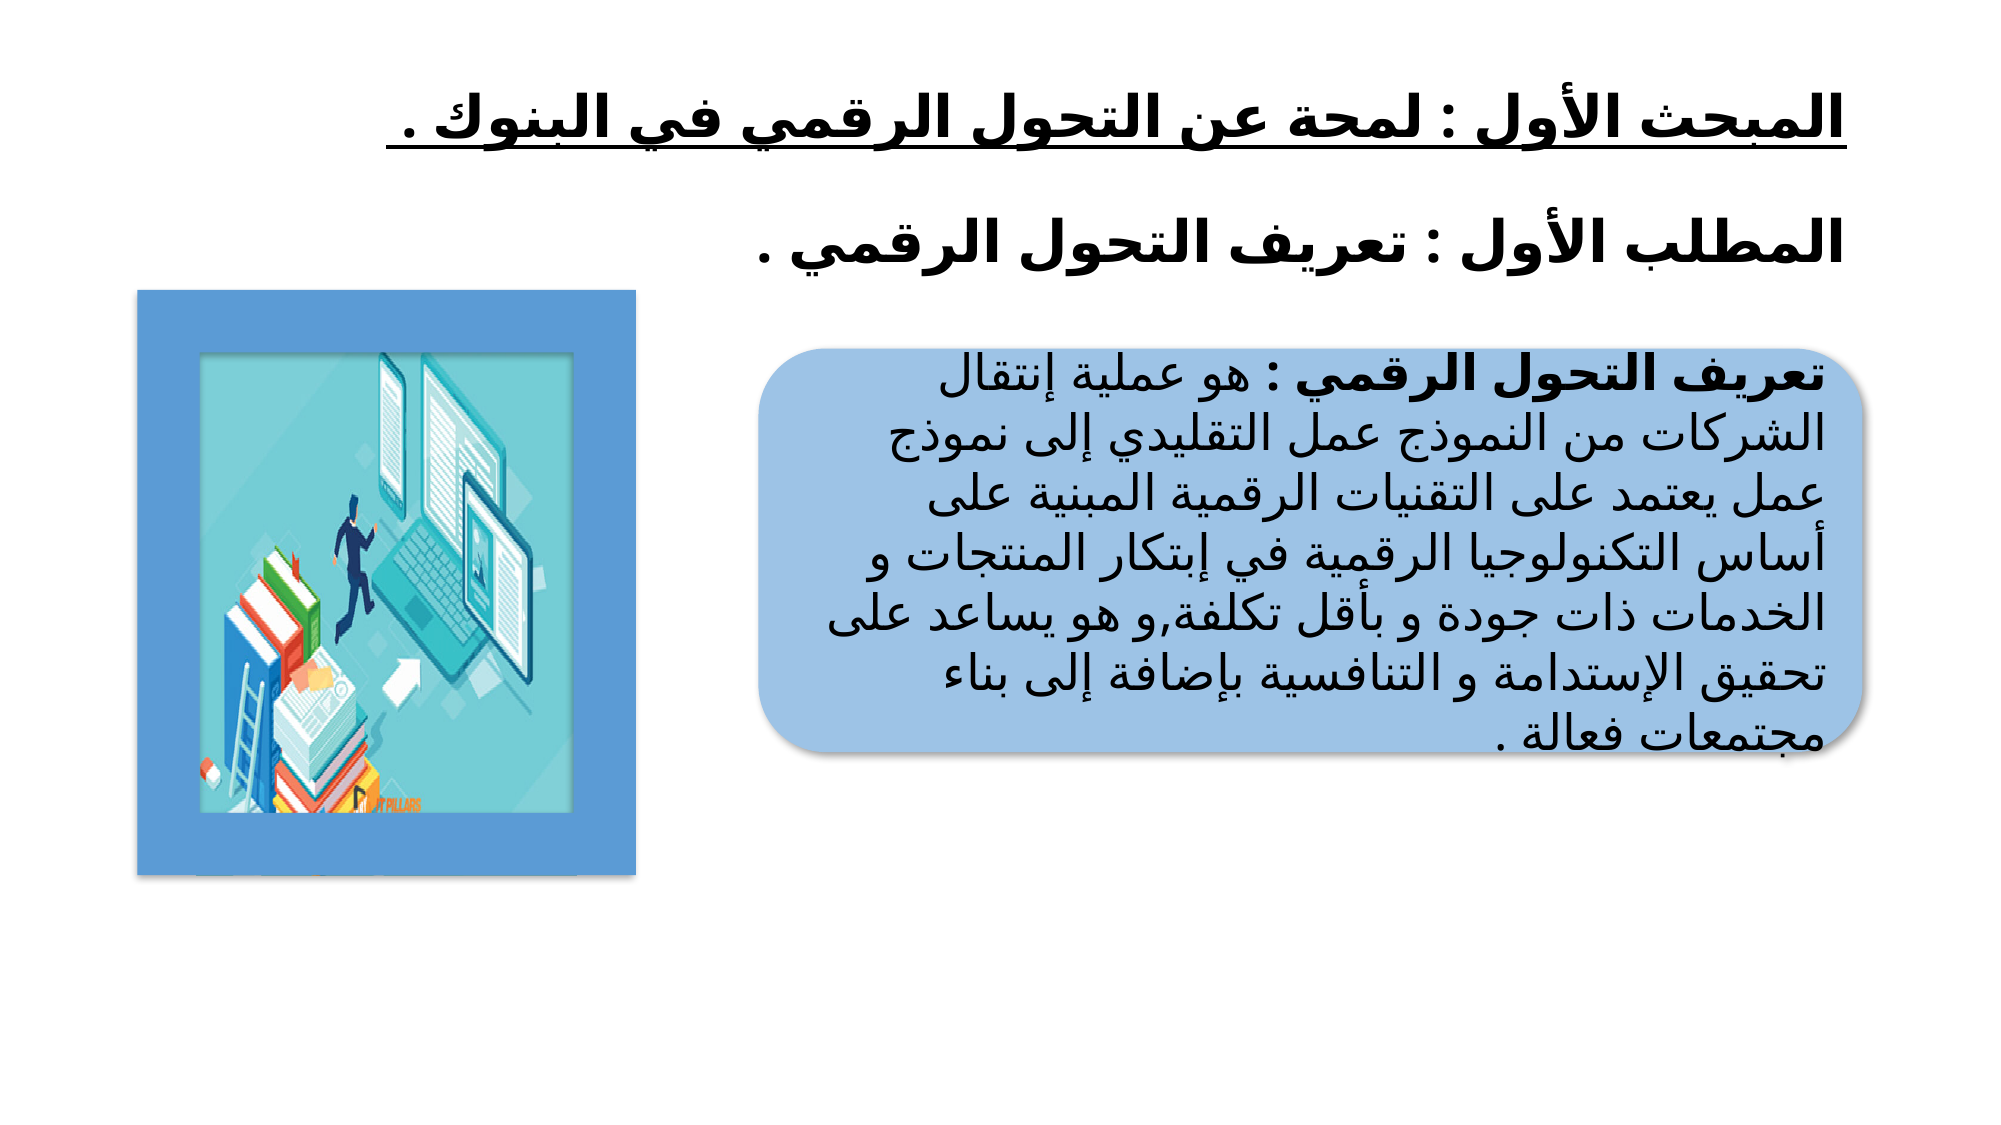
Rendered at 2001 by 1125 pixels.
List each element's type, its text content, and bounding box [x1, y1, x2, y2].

title المبحث الأول : لمحة عن التحول الرقمي في البنوك . المطلب الأول : تعريف التحول الرقمي . [137, 72, 1863, 290]
text_box [136, 289, 637, 876]
text_box تعريف التحول الرقمي : هو عملية إنتقال الشركات من النموذج عمل التقليدي إلى نموذج عمل يعتمد على التقنيات الرقمية المبنية على أساس التكنولوجيا الرقمية في إبتكار المنتجات و الخدمات ذات جودة و بأقل تكلفة,و هو يساعد على تحقيق الإستدامة و التنافسية بإضافة إلى بناء مجتمعات فعالة . [757, 347, 1864, 754]
picture [196, 348, 577, 876]
